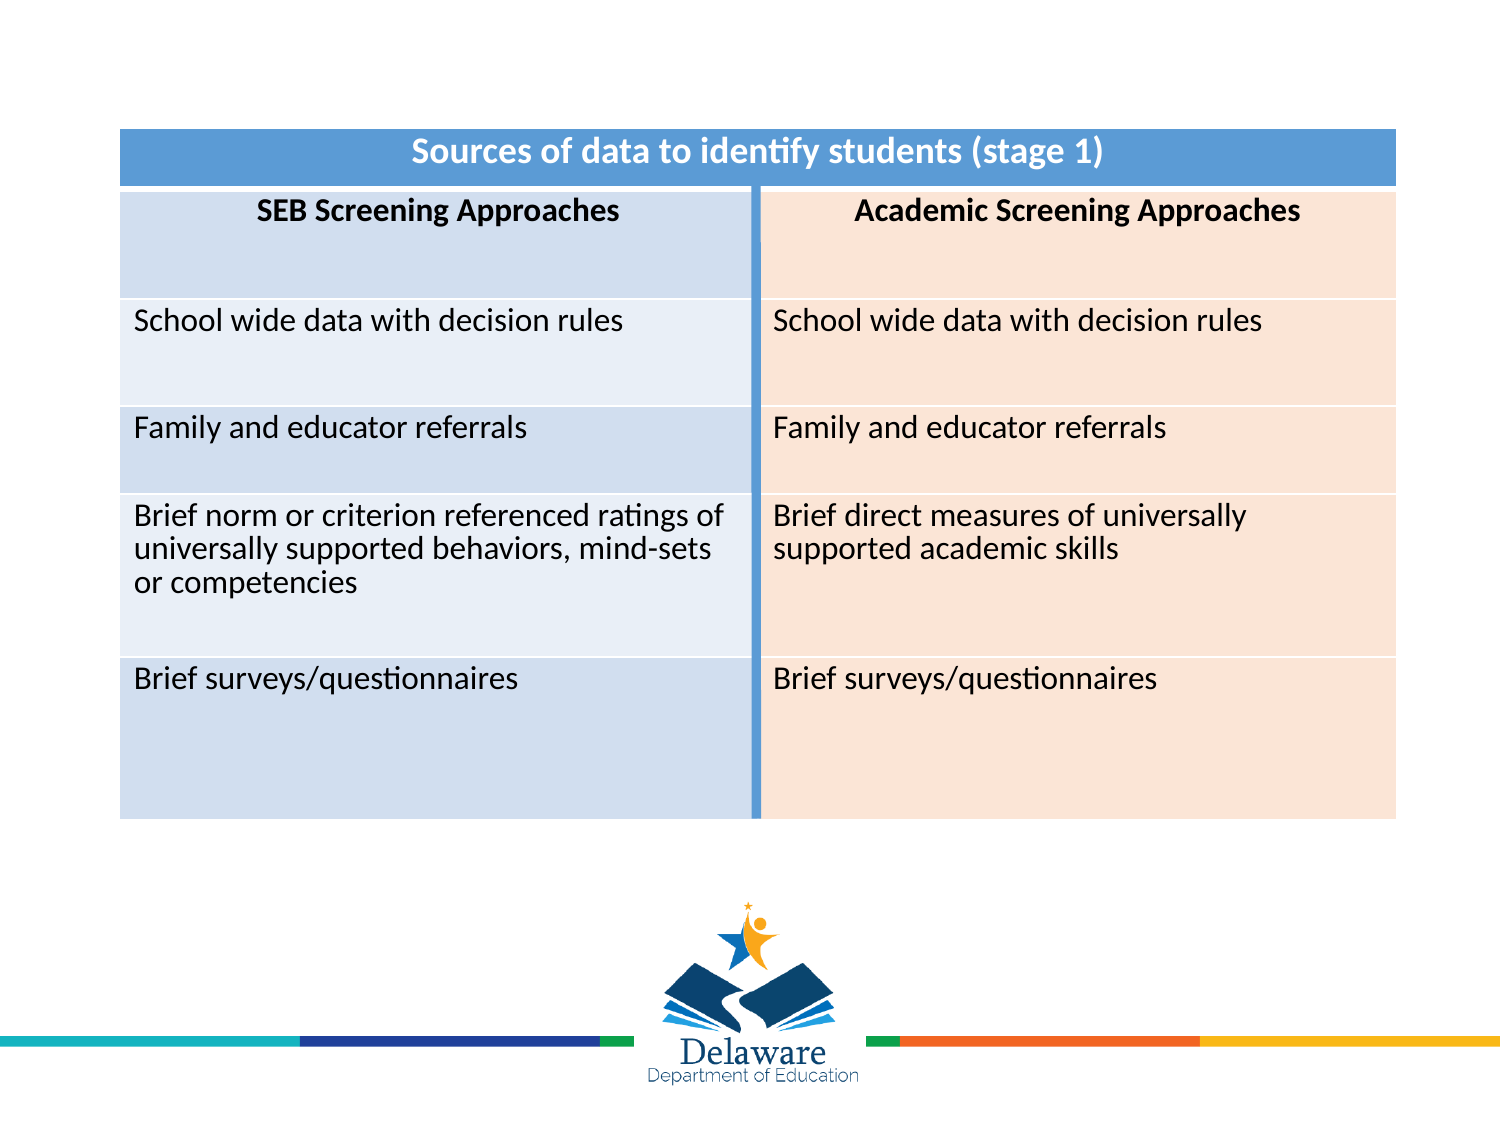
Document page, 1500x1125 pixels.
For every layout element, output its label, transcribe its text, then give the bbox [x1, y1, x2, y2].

table_header Sources of data to identify students (stage 1) [120, 129, 1396, 186]
table_cell School wide data with decision rules [761, 300, 1396, 405]
table_cell Family and educator referrals [761, 407, 1396, 493]
table_cell Brief surveys/questionnaires [761, 658, 1396, 819]
table_cell Brief norm or criterion referenced ratings of universally supported behaviors, mind-sets or competencies [120, 495, 751, 656]
picture [634, 896, 866, 1091]
table_cell Brief direct measures of universally supported academic skills [761, 495, 1396, 656]
table_cell School wide data with decision rules [120, 300, 751, 405]
table_cell Brief surveys/questionnaires [120, 658, 751, 819]
table_cell SEB Screening Approaches [120, 192, 751, 298]
table_cell Academic Screening Approaches [761, 192, 1396, 298]
table_cell Family and educator referrals [120, 407, 751, 493]
